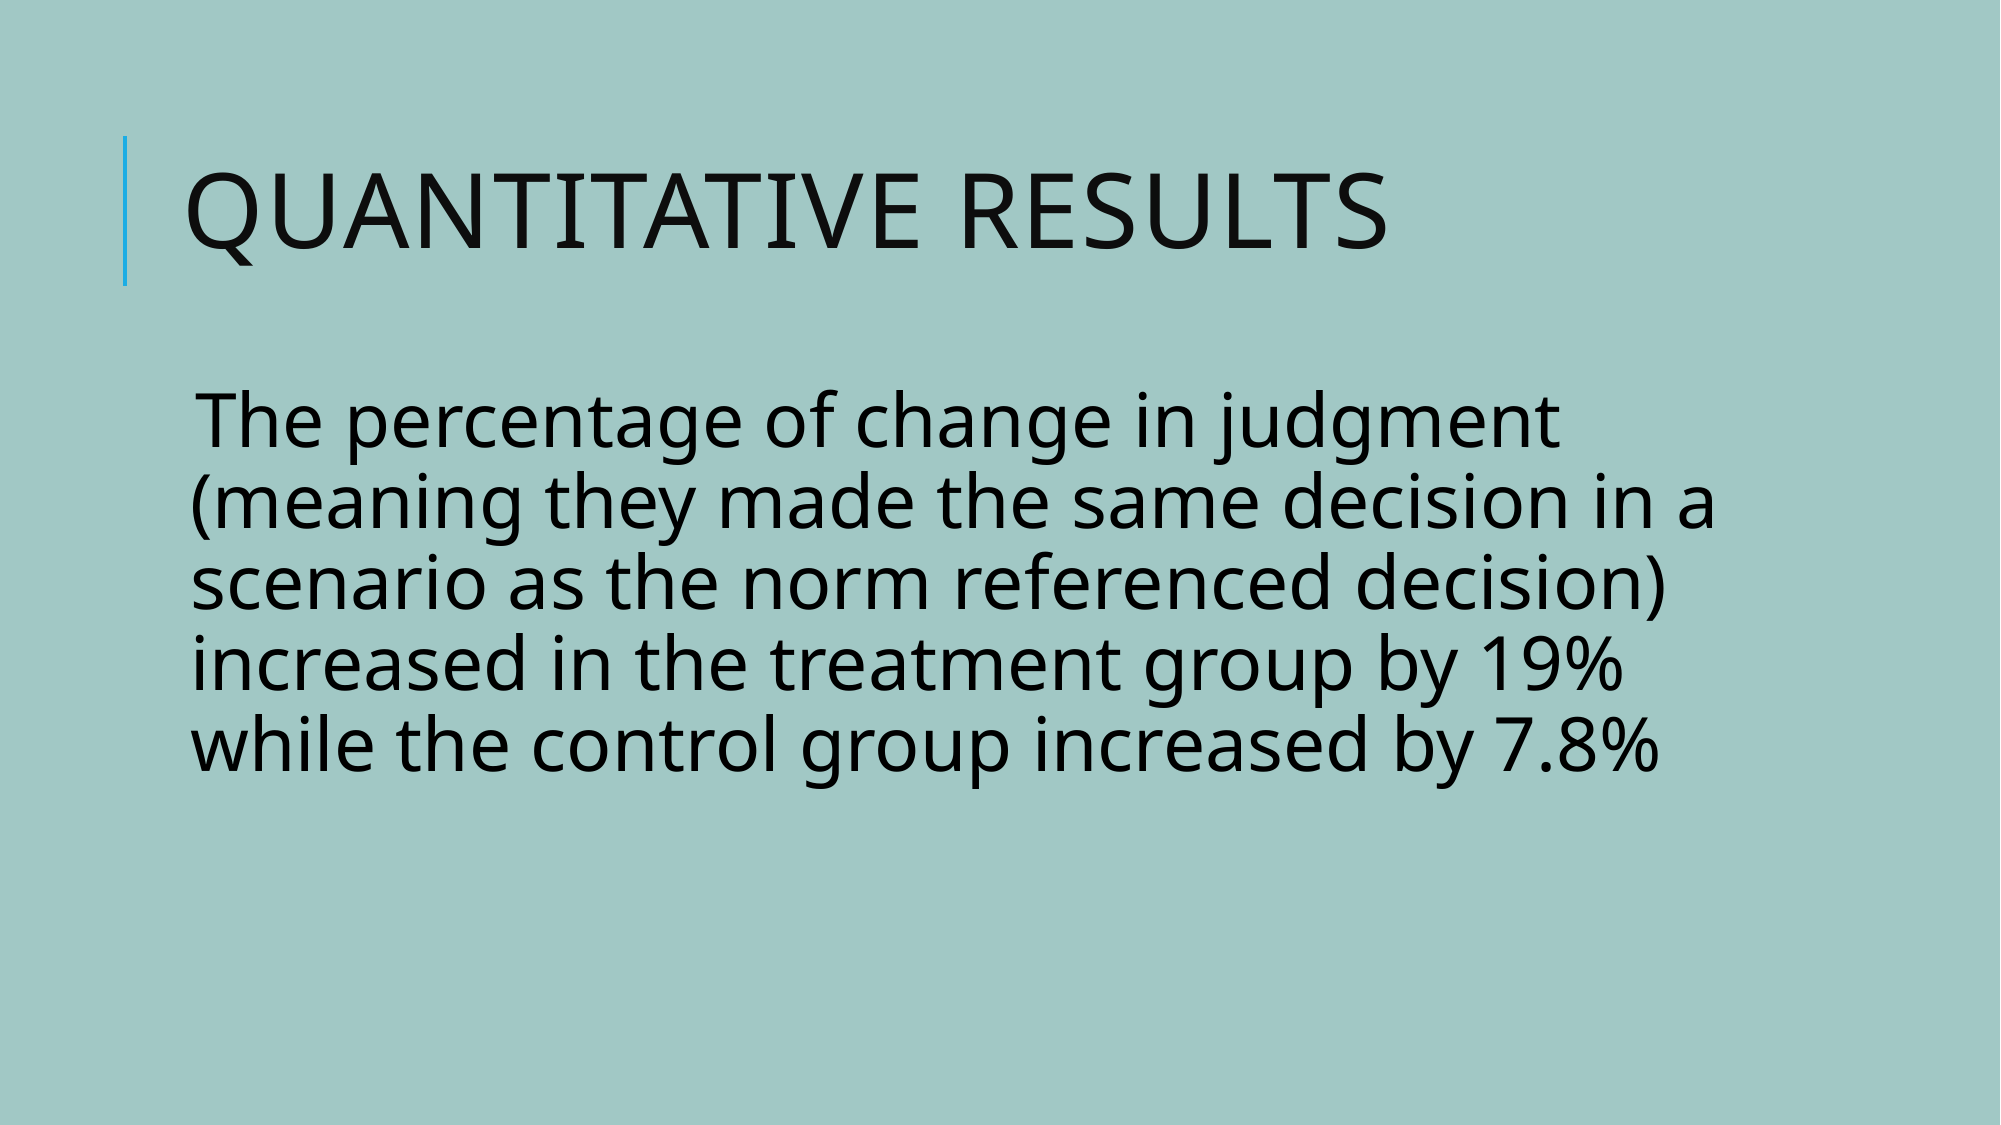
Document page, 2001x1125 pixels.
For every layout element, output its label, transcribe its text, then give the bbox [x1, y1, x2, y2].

list The percentage of change in judgment (meaning they made the same decision in a scenario as the norm referenced decision) increased in the treatment group by 19% while the control group increased by 7.8% [168, 375, 1763, 1035]
title Quantitative Results [168, 96, 1763, 342]
